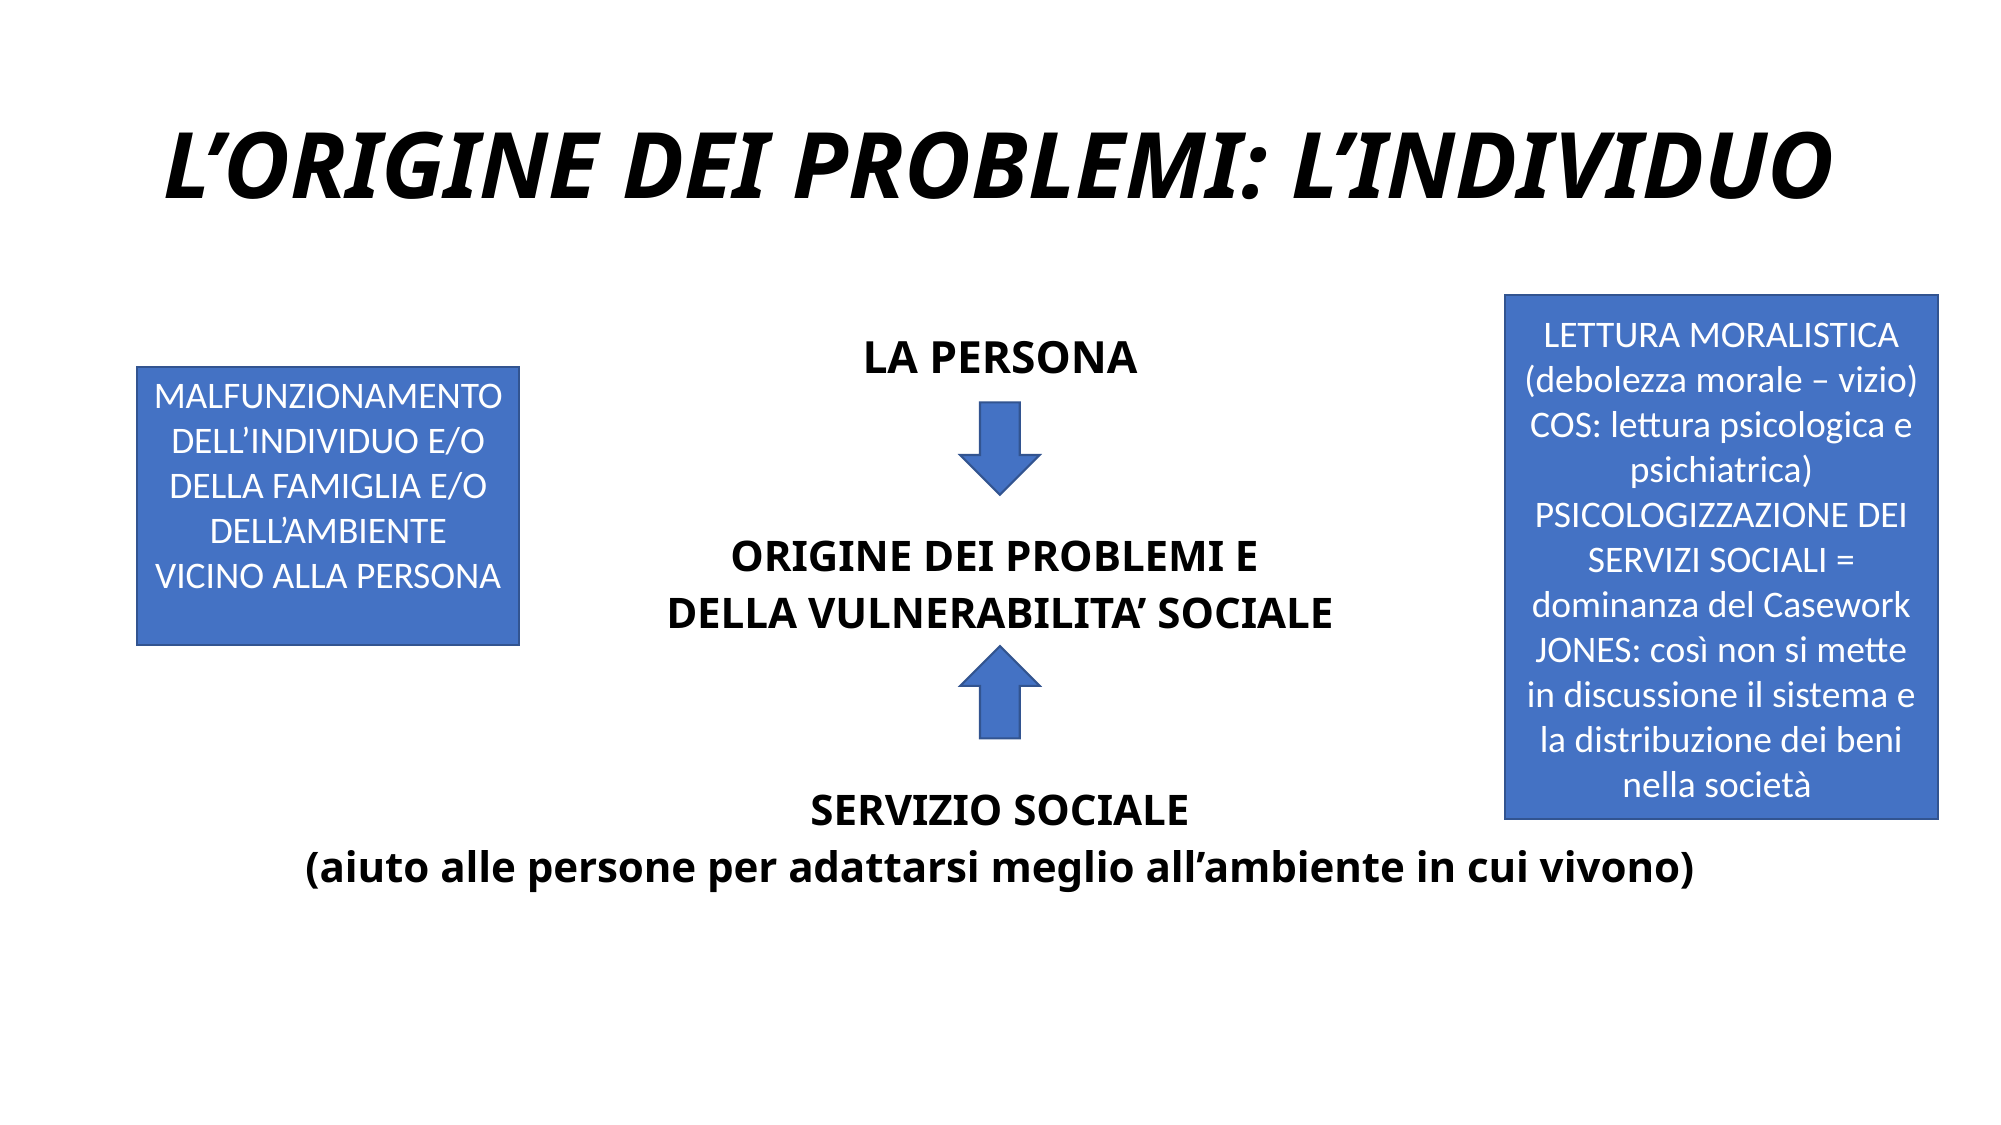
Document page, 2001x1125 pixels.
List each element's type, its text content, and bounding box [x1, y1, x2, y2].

title L’ORIGINE DEI PROBLEMI: L’INDIVIDUO [137, 59, 1863, 277]
list LA PERSONA ORIGINE DEI PROBLEMI E DELLA VULNERABILITA’ SOCIALE SERVIZIO SOCIALE (aiuto alle persone per adattarsi meglio all’ambiente in cui vivono) [137, 277, 1863, 1014]
text_box LETTURA MORALISTICA (debolezza morale – vizio) COS: lettura psicologica e psichiatrica) PSICOLOGIZZAZIONE DEI SERVIZI SOCIALI = dominanza del Casework JONES: così non si mette in discussione il sistema e la distribuzione dei beni nella società [1504, 294, 1939, 820]
text_box [957, 644, 1043, 740]
text_box [957, 401, 1043, 497]
text_box MALFUNZIONAMENTO DELL’INDIVIDUO E/O DELLA FAMIGLIA E/O DELL’AMBIENTE VICINO ALLA PERSONA [136, 366, 520, 646]
